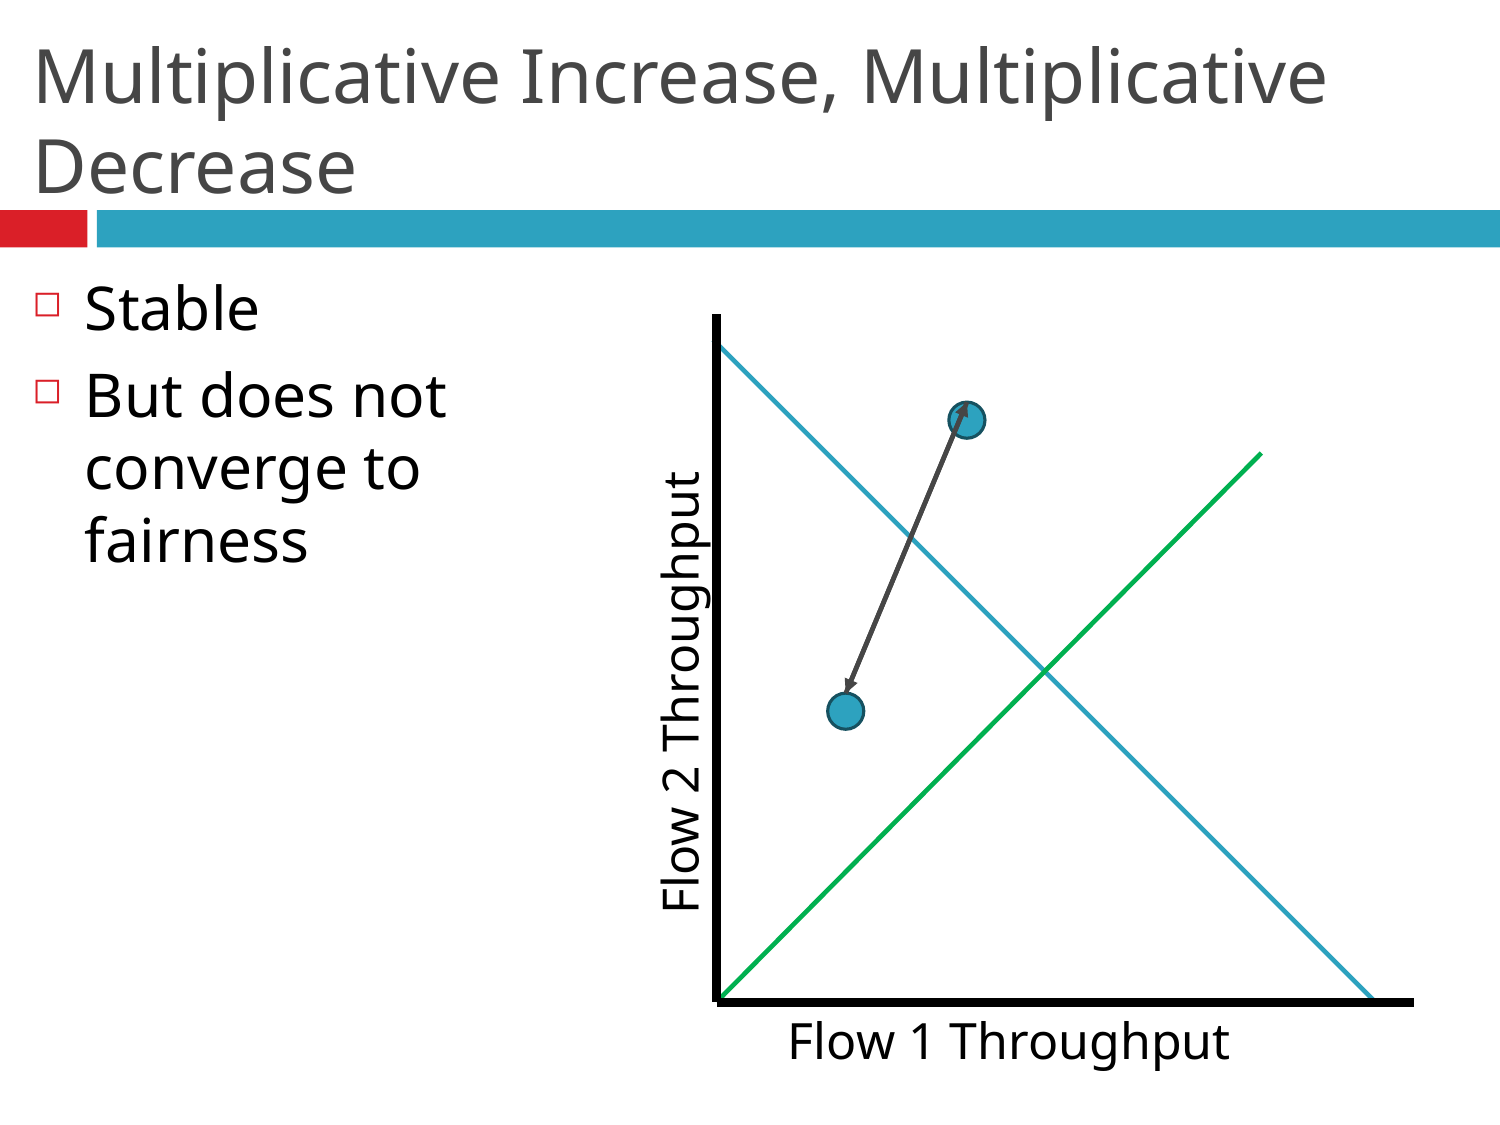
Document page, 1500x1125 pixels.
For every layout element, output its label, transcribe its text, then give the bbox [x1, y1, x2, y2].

text_box Flow 1 Throughput [780, 1003, 1239, 1077]
slide_number [17, 204, 71, 258]
text_box [827, 695, 859, 730]
text_box [949, 402, 964, 418]
text_box [968, 402, 985, 437]
title Multiplicative Increase, Multiplicative Decrease [24, 36, 1476, 201]
text_box Flow 2 Throughput [641, 464, 716, 923]
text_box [845, 419, 968, 712]
list Stable But does not converge to fairness [24, 261, 527, 1101]
